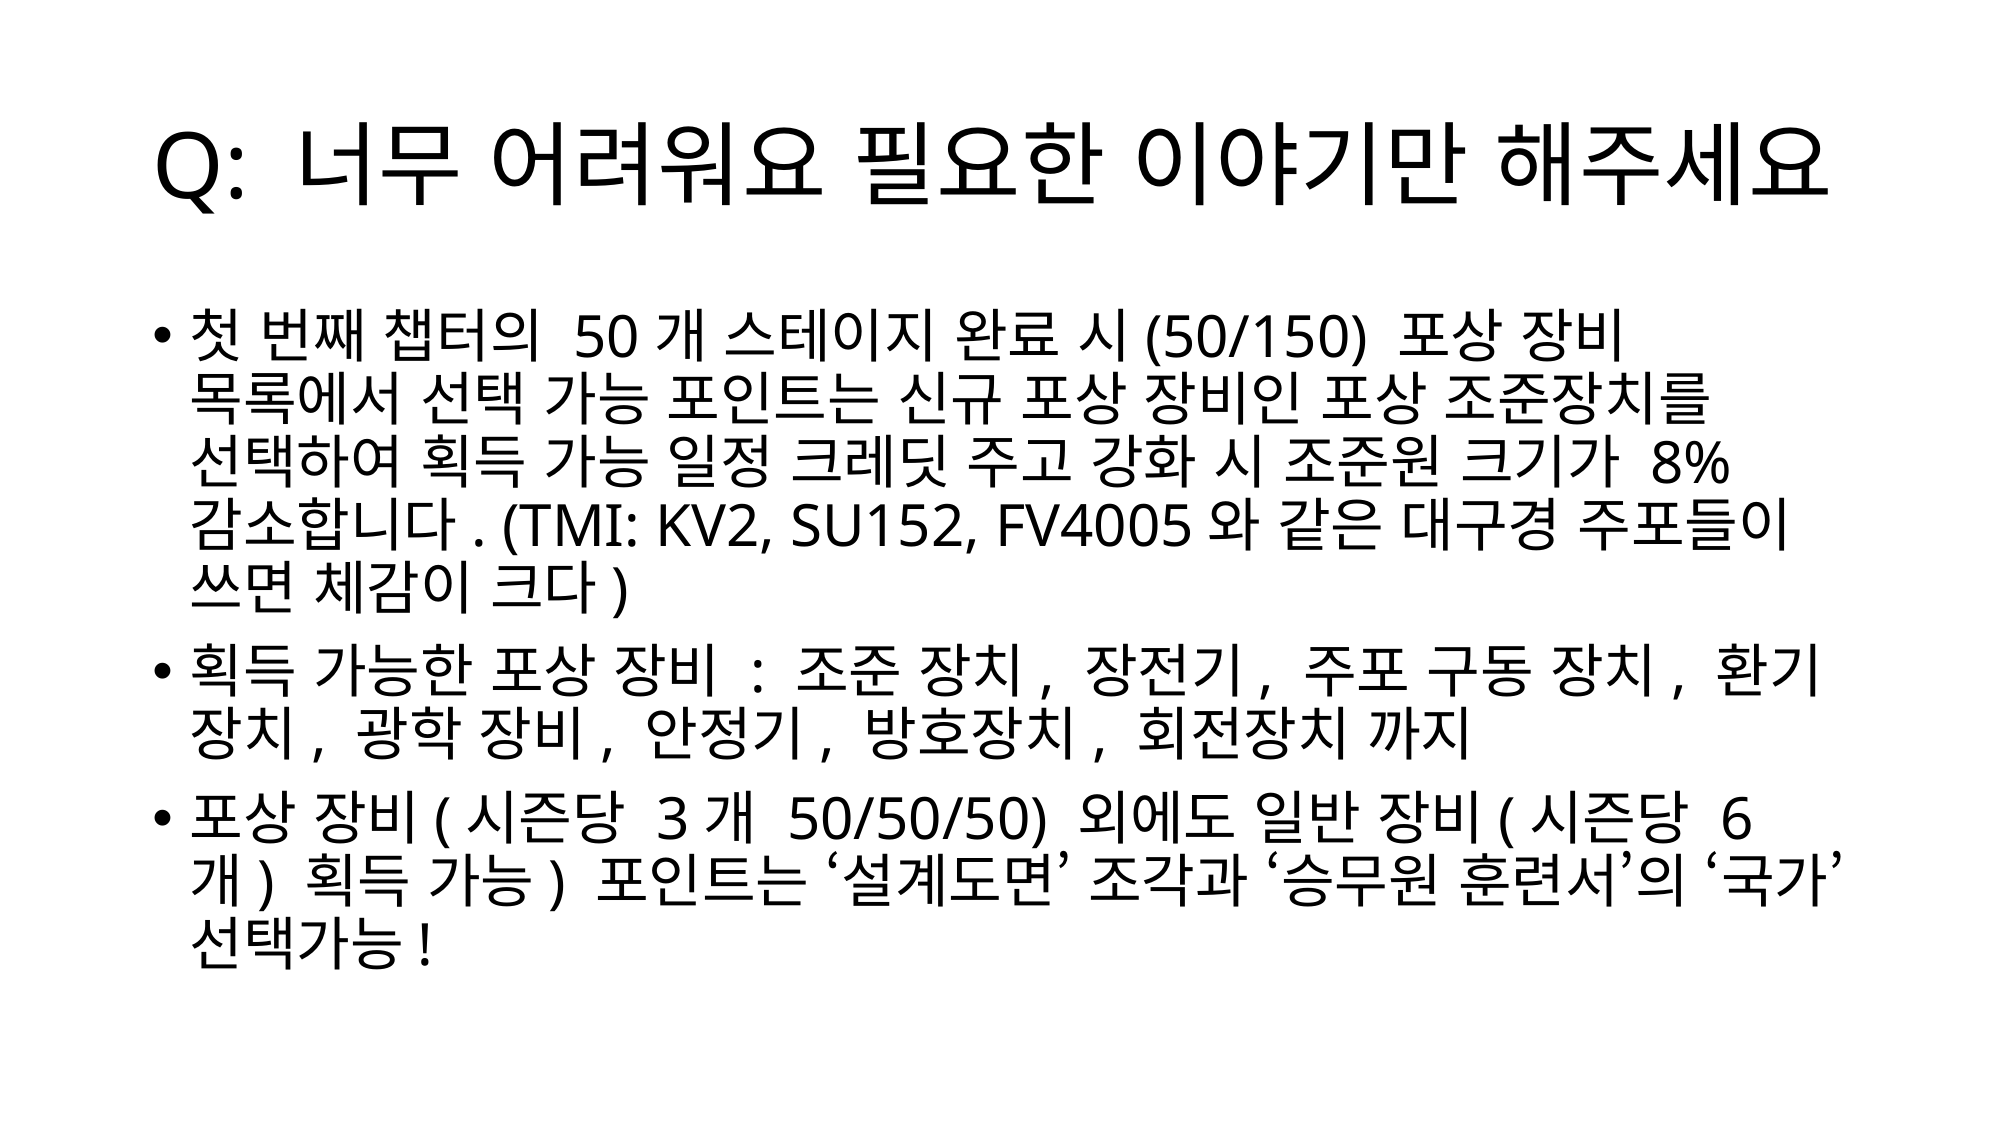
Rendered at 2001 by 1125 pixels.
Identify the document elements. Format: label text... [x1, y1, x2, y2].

title Q: 너무 어려워요 필요한 이야기만 해주세요 [137, 59, 1863, 278]
list 첫 번째 챕터의 50개 스테이지 완료 시(50/150) 포상 장비 목록에서 선택 가능 포인트는 신규 포상 장비인 포상 조준장치를 선택하여 획득 가능 일정 크레딧 주고 강화 시 조준원 크기가 8% 감소합니다. (TMI: KV2, SU152, FV4005와 같은 대구경 주포들이 쓰면 체감이 크다) 획득 가능한 포상 장비 : 조준 장치, 장전기, 주포 구동 장치, 환기 장치, 광학 장비, 안정기, 방호장치, 회전장치 까지 포상 장비(시즌당 3개 50/50/50) 외에도 일반 장비(시즌당 6개) 획득 가능) 포인트는 ‘설계도면’ 조각과 ‘승무원 훈련서’의 ‘국가’ 선택가능! [137, 299, 1863, 1014]
